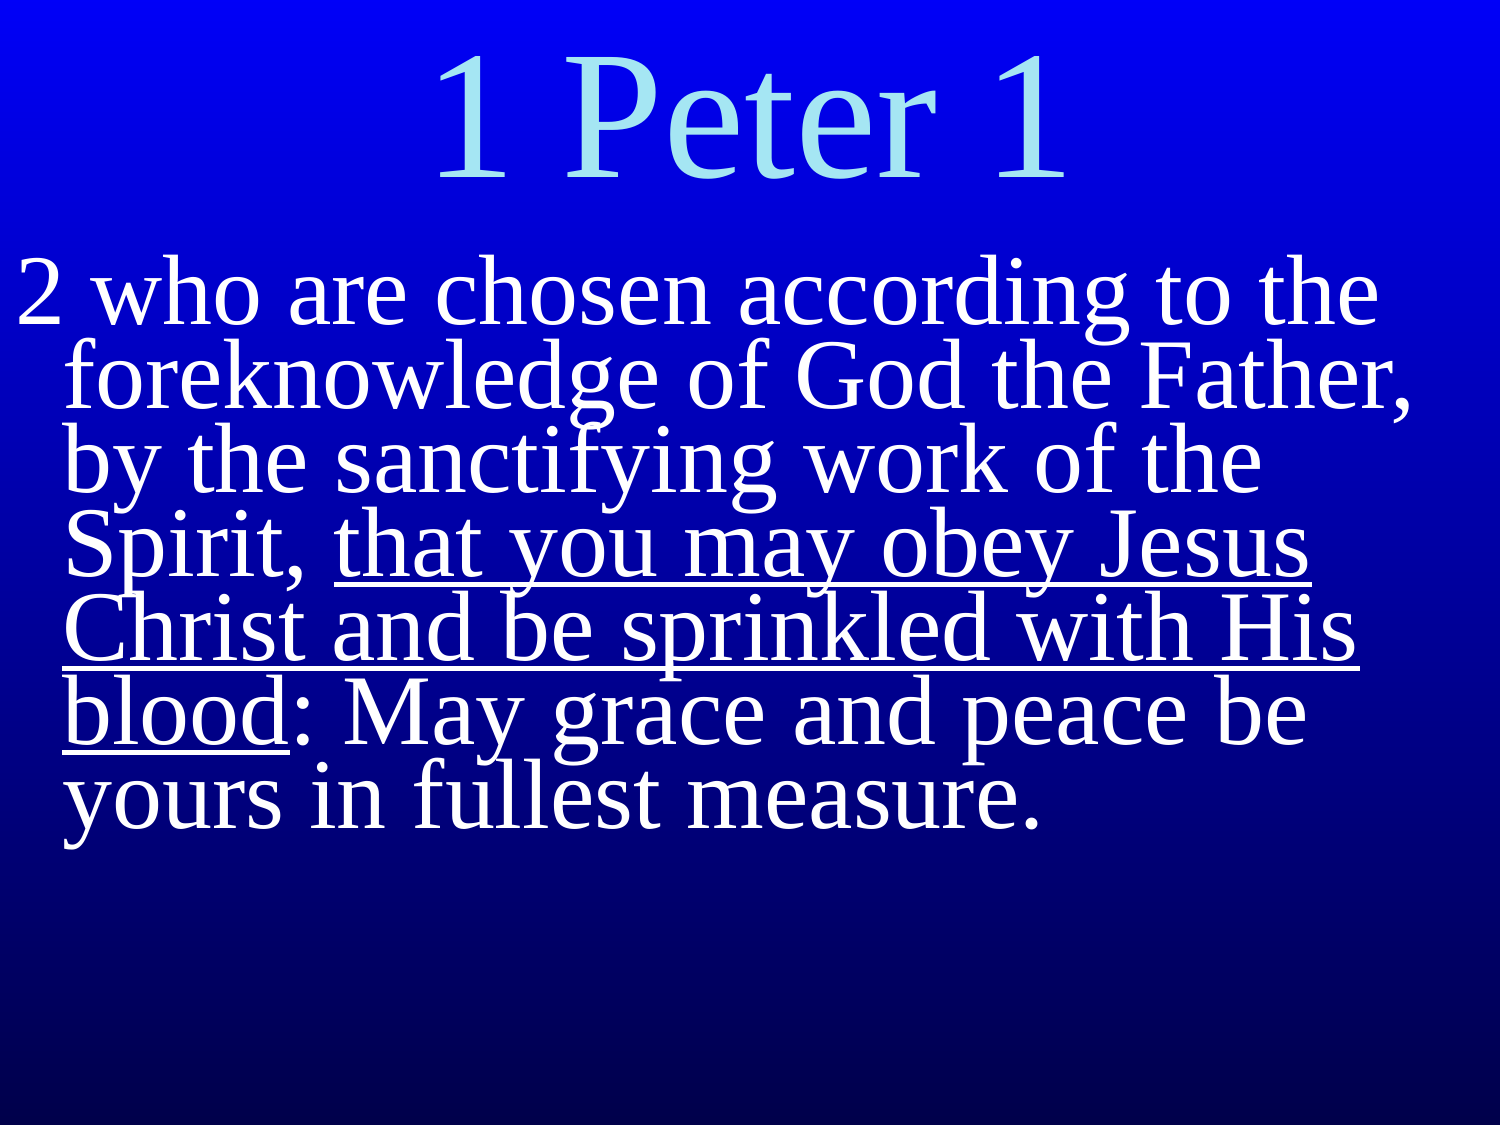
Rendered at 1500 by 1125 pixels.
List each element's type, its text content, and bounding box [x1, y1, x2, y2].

list 2 who are chosen according to the foreknowledge of God the Father, by the sanctifying work of the Spirit, that you may obey Jesus Christ and be sprinkled with His blood: May grace and peace be yours in fullest measure. [0, 249, 1500, 1051]
title 1 Peter 1 [0, 0, 1500, 249]
